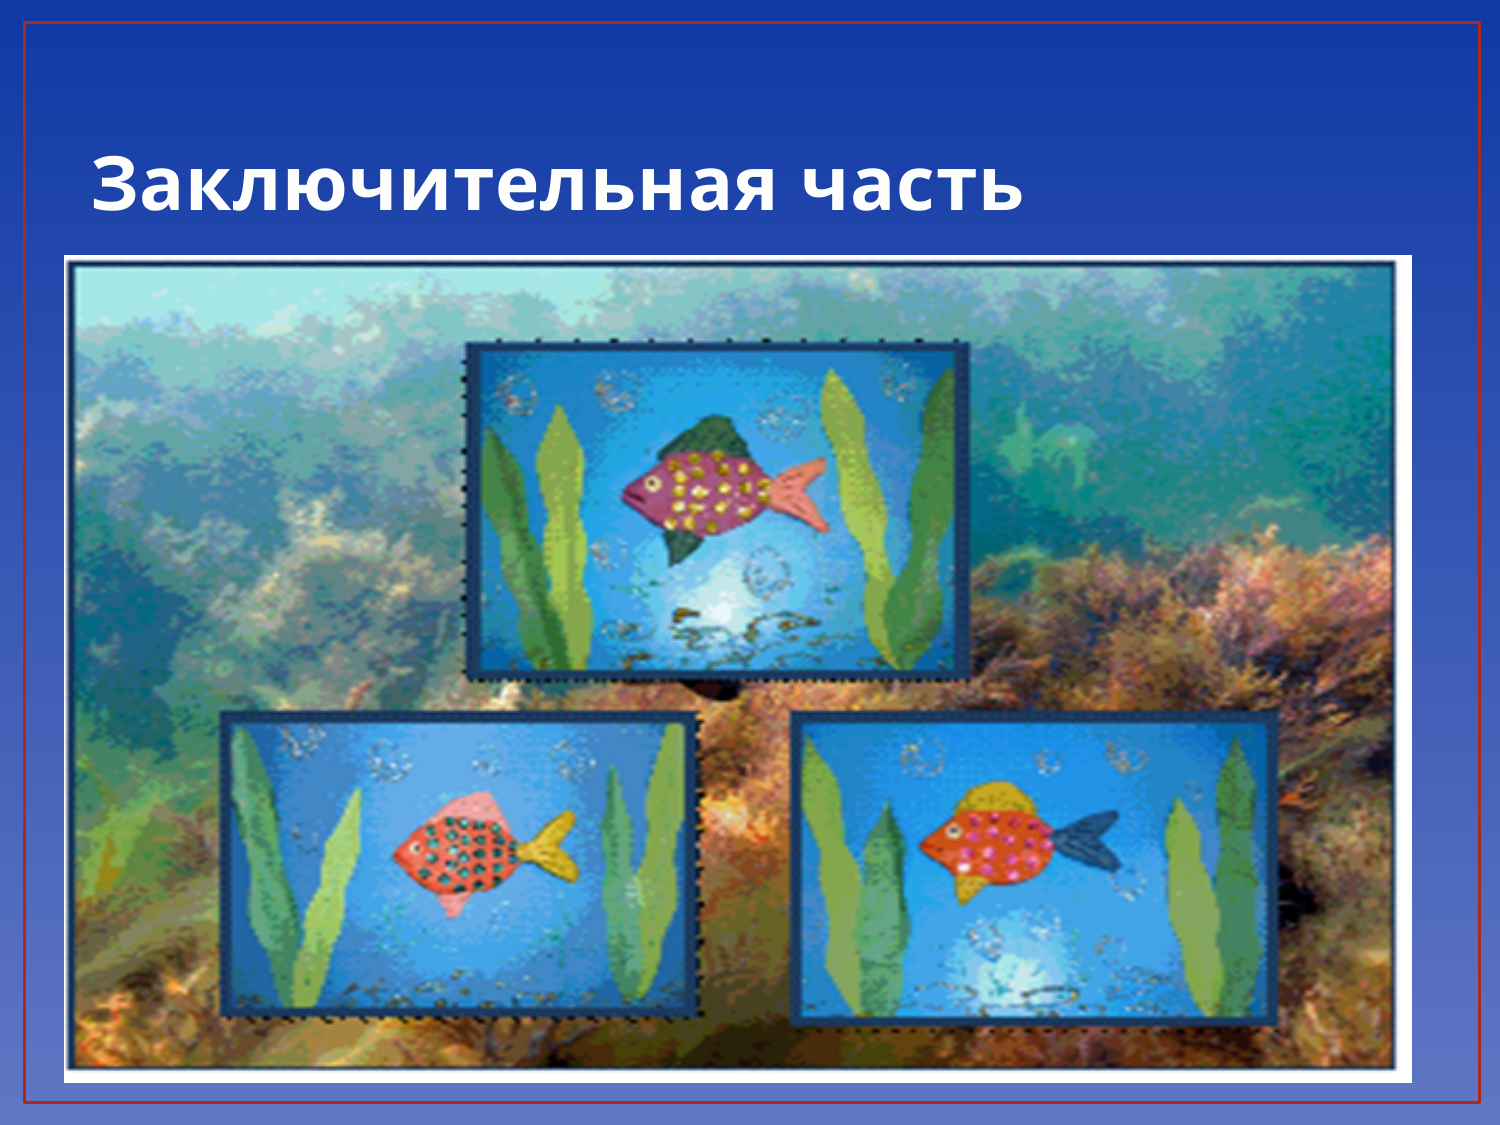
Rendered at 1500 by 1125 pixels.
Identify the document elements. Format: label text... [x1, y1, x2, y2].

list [64, 255, 1412, 1083]
title Заключительная часть [75, 45, 1425, 233]
